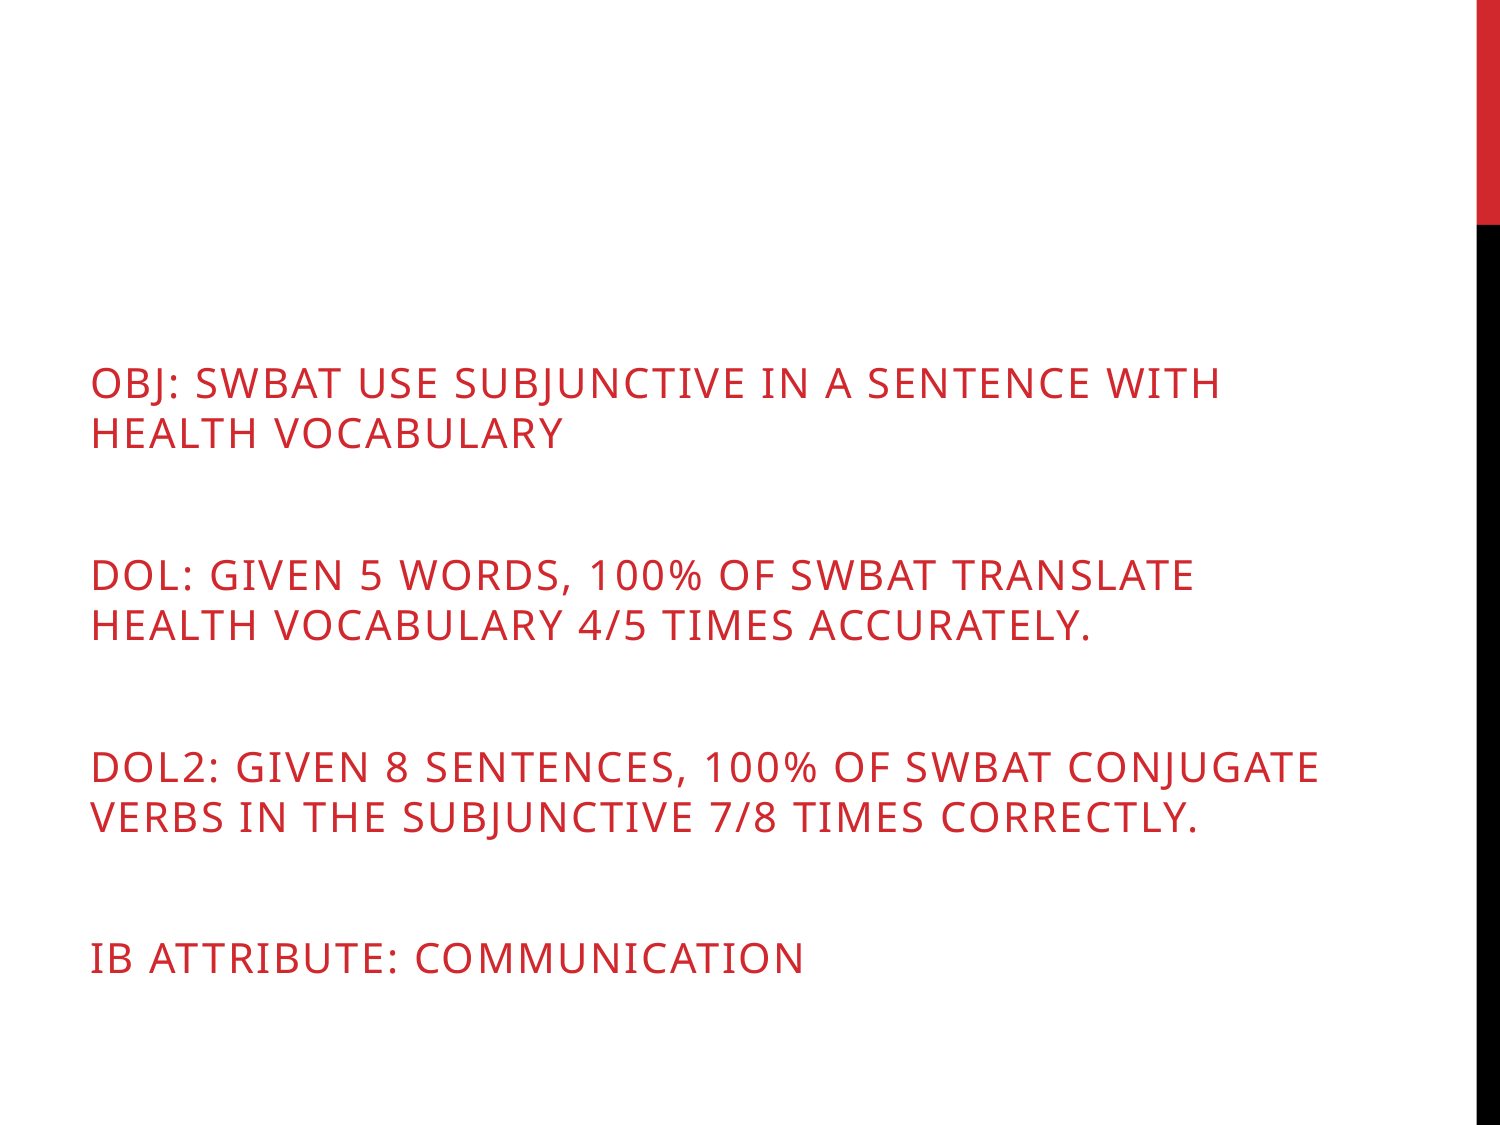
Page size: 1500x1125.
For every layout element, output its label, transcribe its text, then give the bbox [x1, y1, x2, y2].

list Obj: SWBAT use subjunctive in a sentence with health vocabulary Dol: Given 5 words, 100% of SWBAT translate health vocabulary 4/5 times accurately. Dol2: given 8 sentences, 100% of swbat conjugate verbs in the subjunctive 7/8 times correctly. Ib attribute: communication [75, 169, 1350, 1125]
